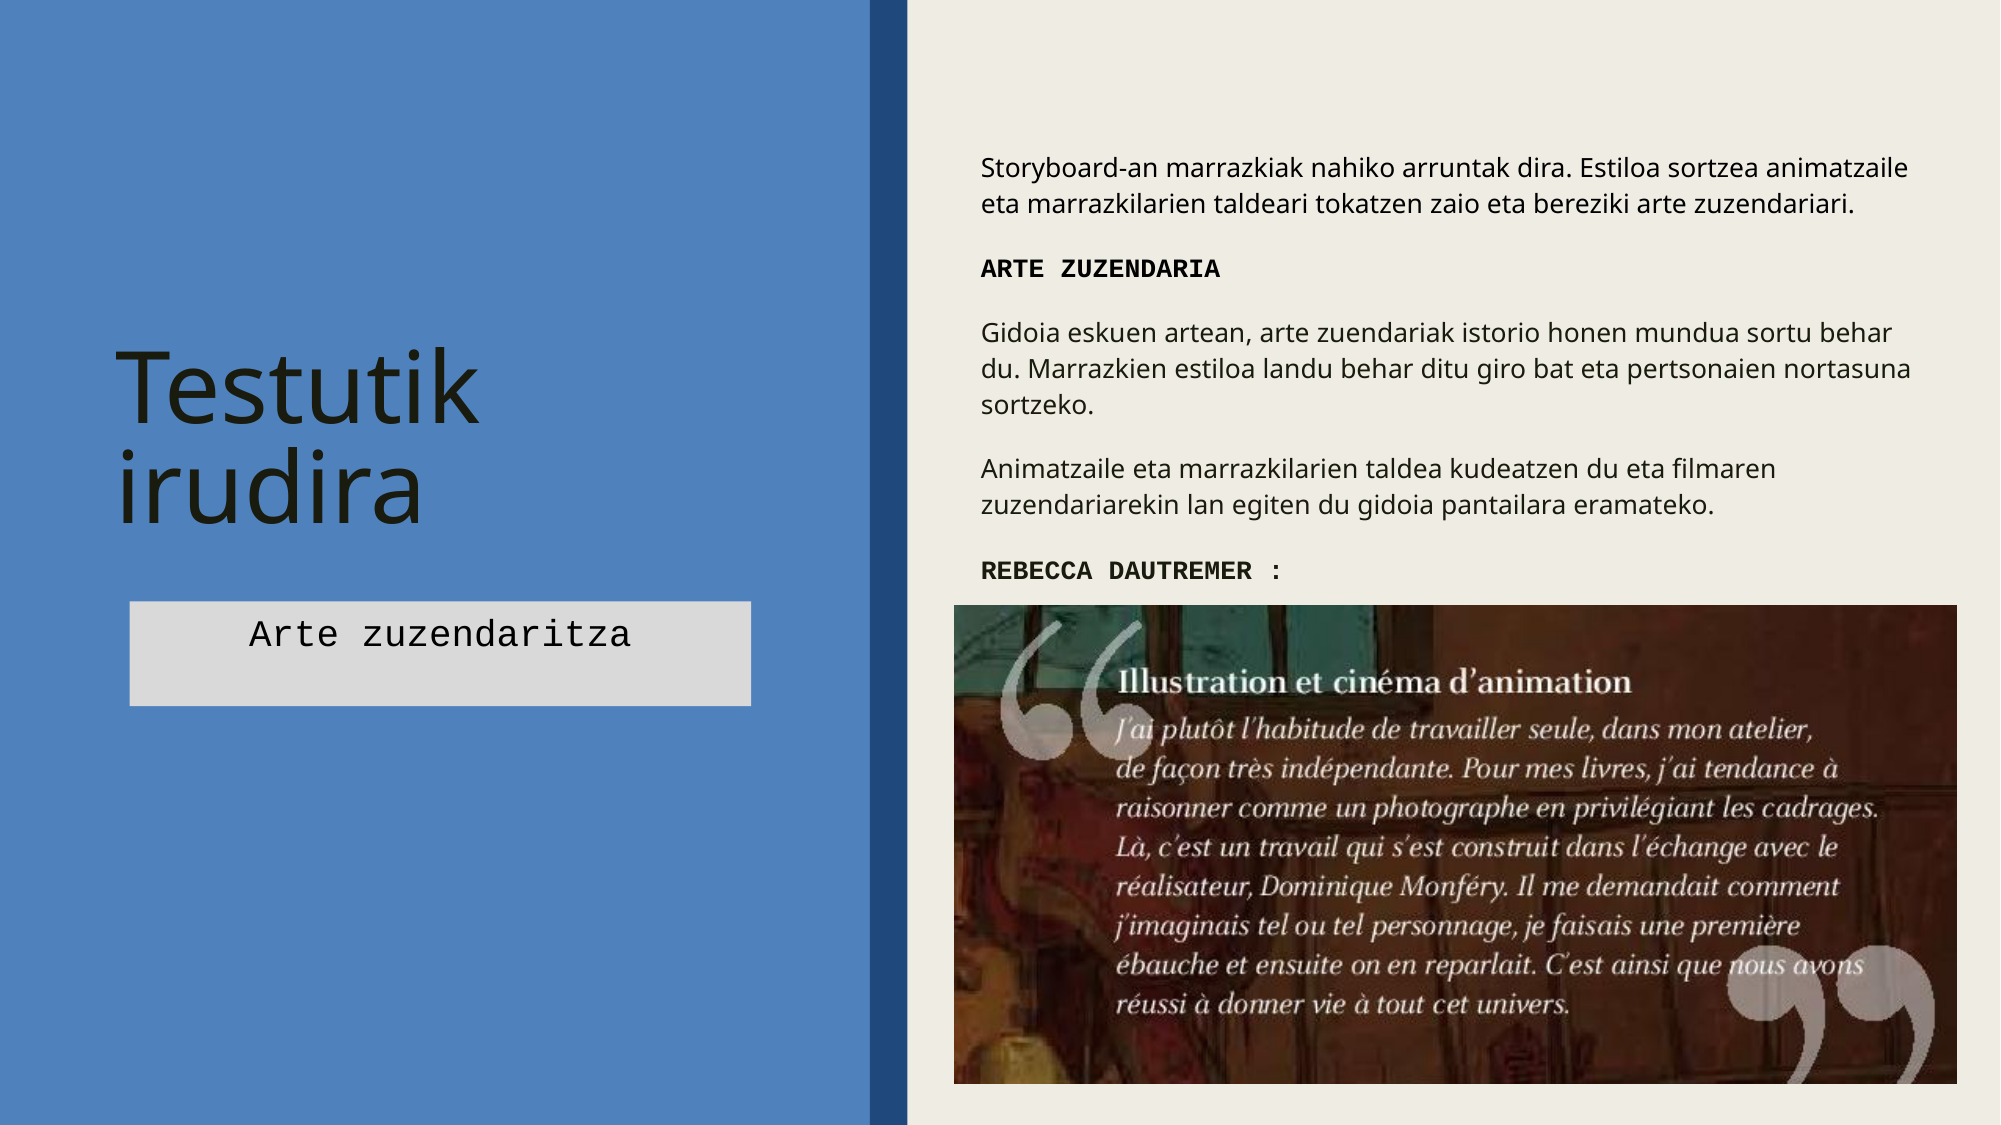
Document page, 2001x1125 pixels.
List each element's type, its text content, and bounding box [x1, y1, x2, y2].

text_box Storyboard-an marrazkiak nahiko arruntak dira. Estiloa sortzea animatzaile eta marrazkilarien taldeari tokatzen zaio eta bereziki arte zuzendariari. ARTE ZUZENDARIA Gidoia eskuen artean, arte zuendariak istorio honen mundua sortu behar du. Marrazkien estiloa landu behar ditu giro bat eta pertsonaien nortasuna sortzeko. Animatzaile eta marrazkilarien taldea kudeatzen du eta filmaren zuzendariarekin lan egiten du gidoia pantailara eramateko. REBECCA DAUTREMER : [966, 139, 1932, 595]
picture [954, 605, 1957, 1084]
text_box Testutik irudira [100, 335, 734, 586]
text_box Arte zuzendaritza [129, 601, 752, 707]
